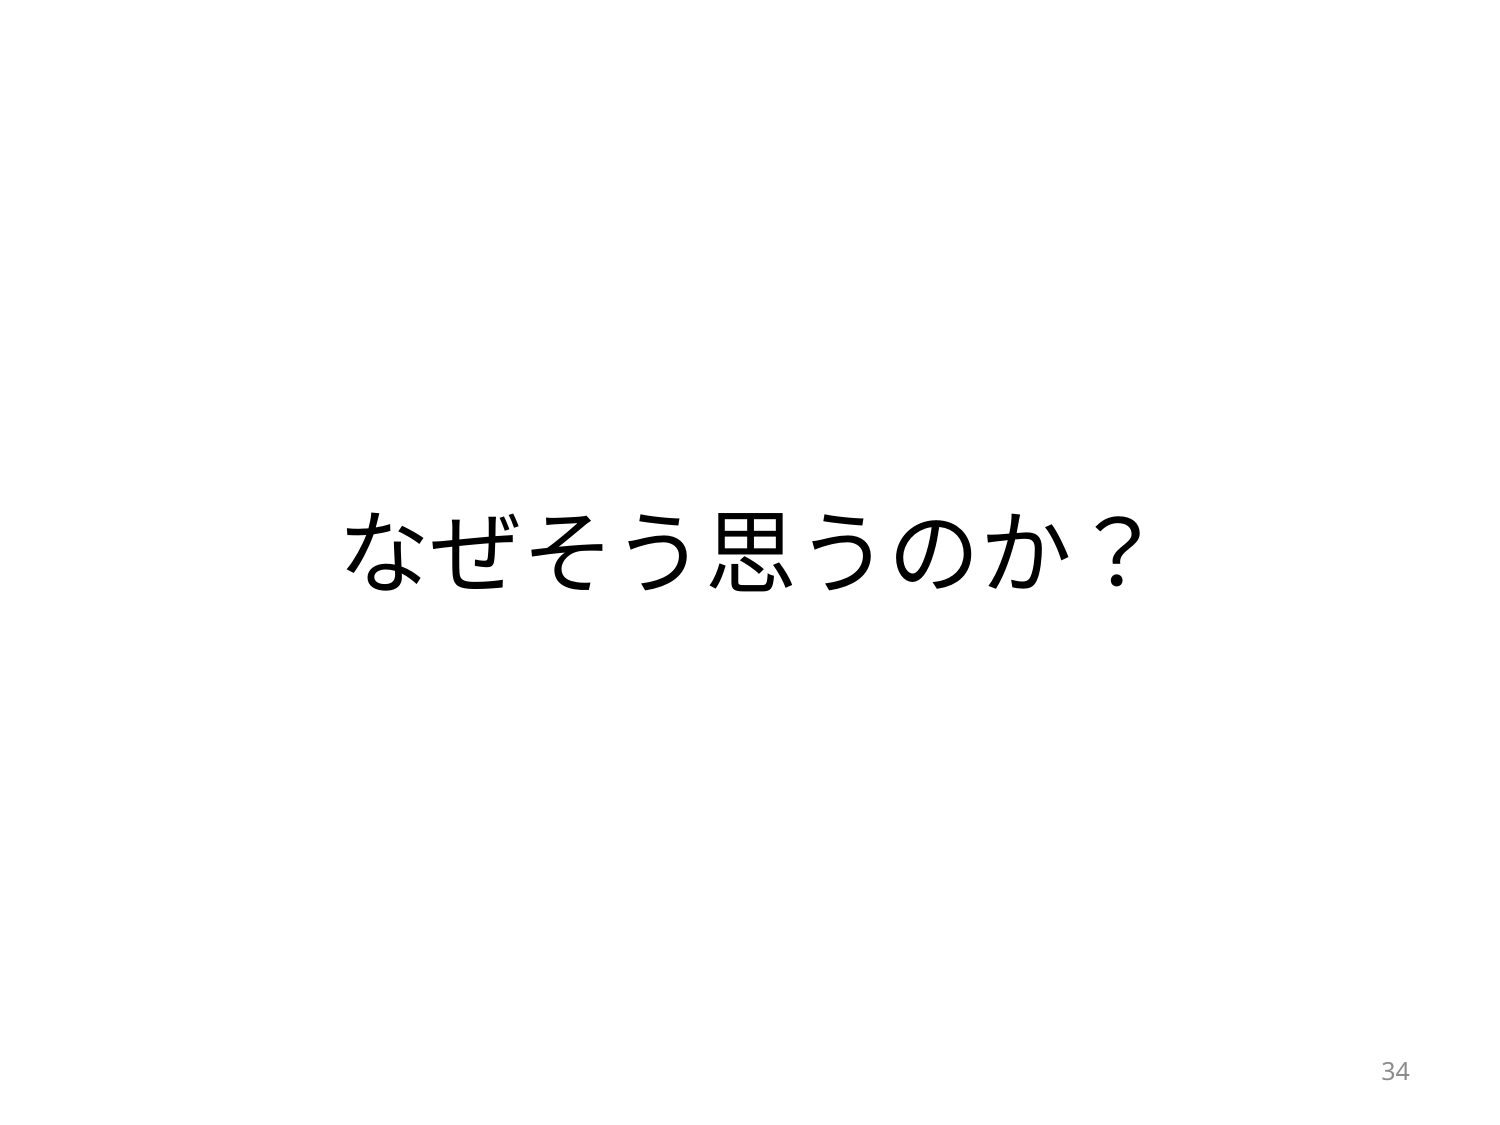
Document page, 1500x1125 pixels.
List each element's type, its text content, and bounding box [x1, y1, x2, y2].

slide_number 34 [1074, 1042, 1425, 1103]
title なぜそう思うのか？ [76, 196, 1427, 903]
